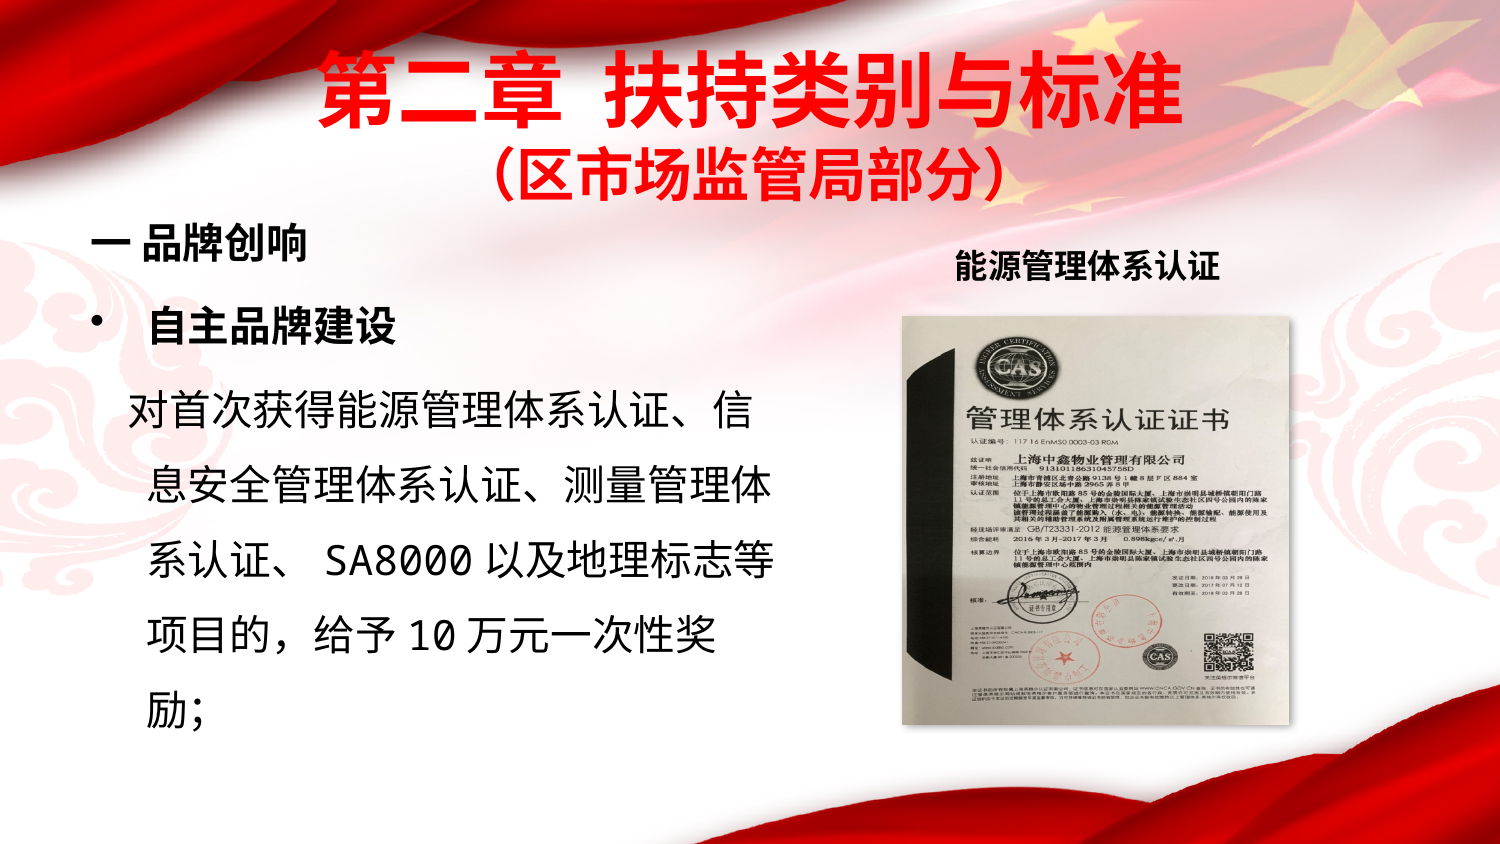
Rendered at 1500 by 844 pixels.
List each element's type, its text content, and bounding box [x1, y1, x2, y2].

text_box 能源管理体系认证 [940, 237, 1237, 293]
list 一 品牌创响 自主品牌建设 对首次获得能源管理体系认证、信息安全管理体系认证、测量管理体系认证、SA8000以及地理标志等项目的，给予10万元一次性奖励； [74, 184, 798, 446]
picture [0, 0, 1500, 844]
title 第二章 扶持类别与标准 （区市场监管局部分） [74, 52, 1426, 194]
